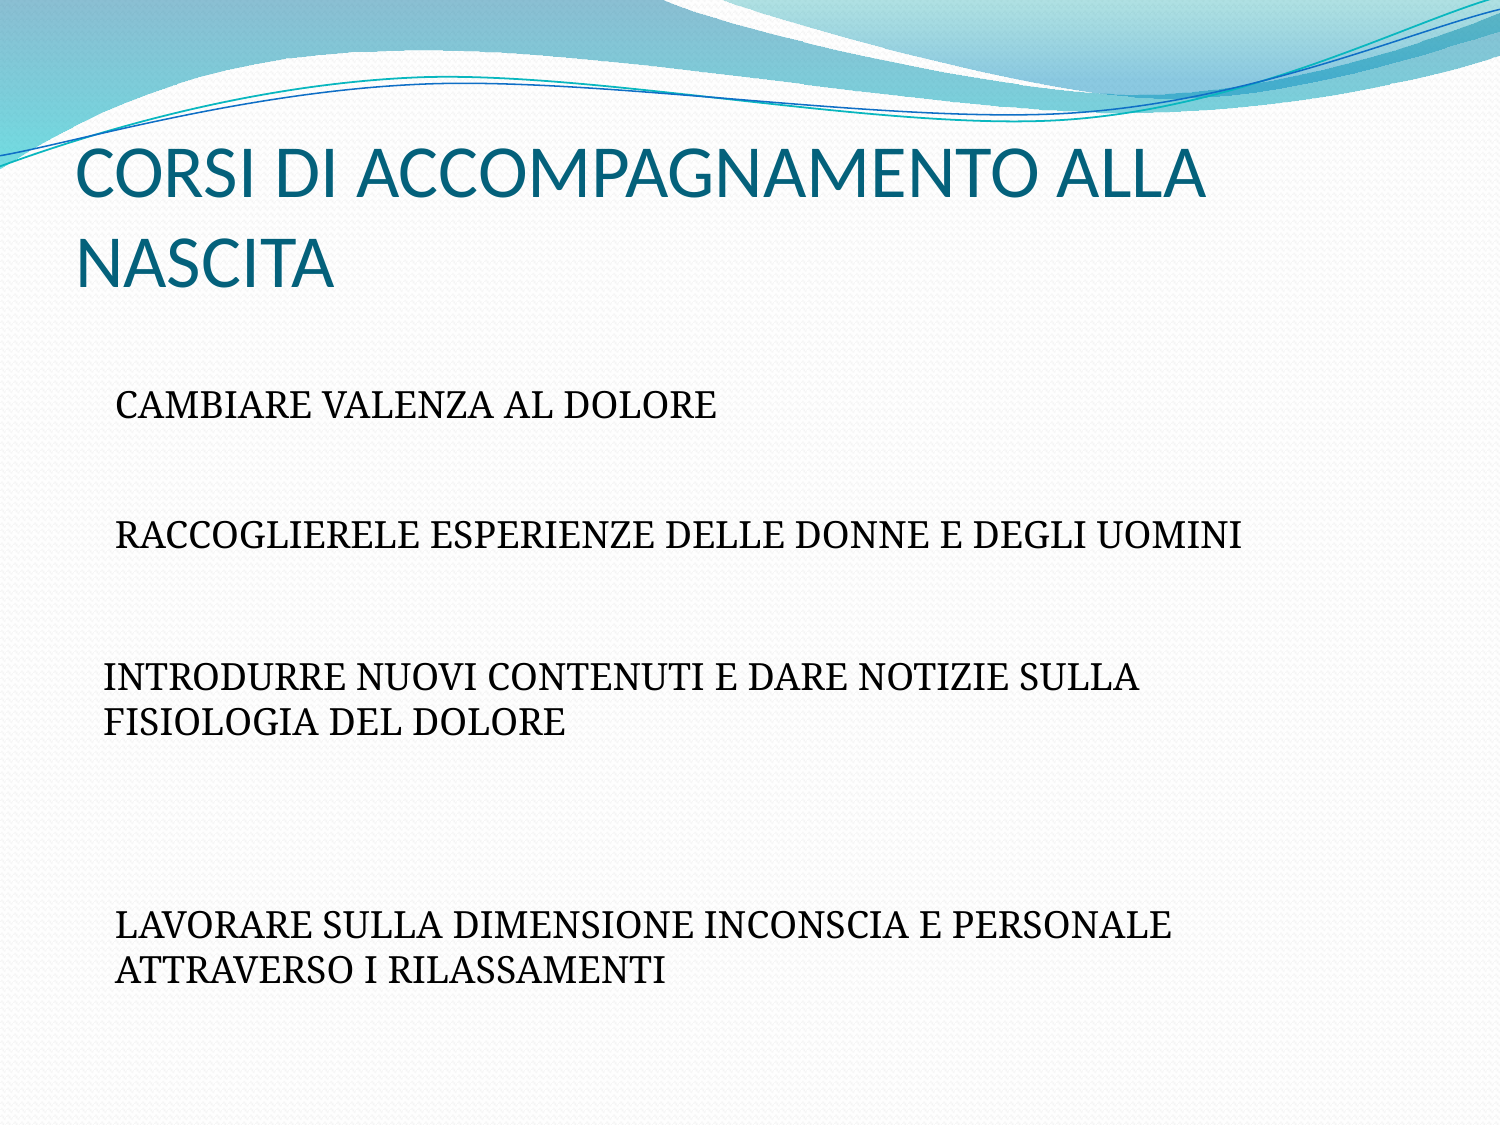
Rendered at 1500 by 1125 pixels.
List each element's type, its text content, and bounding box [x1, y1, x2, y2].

text_box INTRODURRE NUOVI CONTENUTI E DARE NOTIZIE SULLA FISIOLOGIA DEL DOLORE [88, 645, 1223, 750]
text_box CAMBIARE VALENZA AL DOLORE [100, 373, 1329, 434]
title CORSI DI ACCOMPAGNAMENTO ALLA NASCITA [75, 115, 1425, 303]
text_box LAVORARE SULLA DIMENSIONE INCONSCIA E PERSONALE ATTRAVERSO I RILASSAMENTI [100, 893, 1353, 998]
text_box RACCOGLIERELE ESPERIENZE DELLE DONNE E DEGLI UOMINI [100, 503, 1365, 564]
